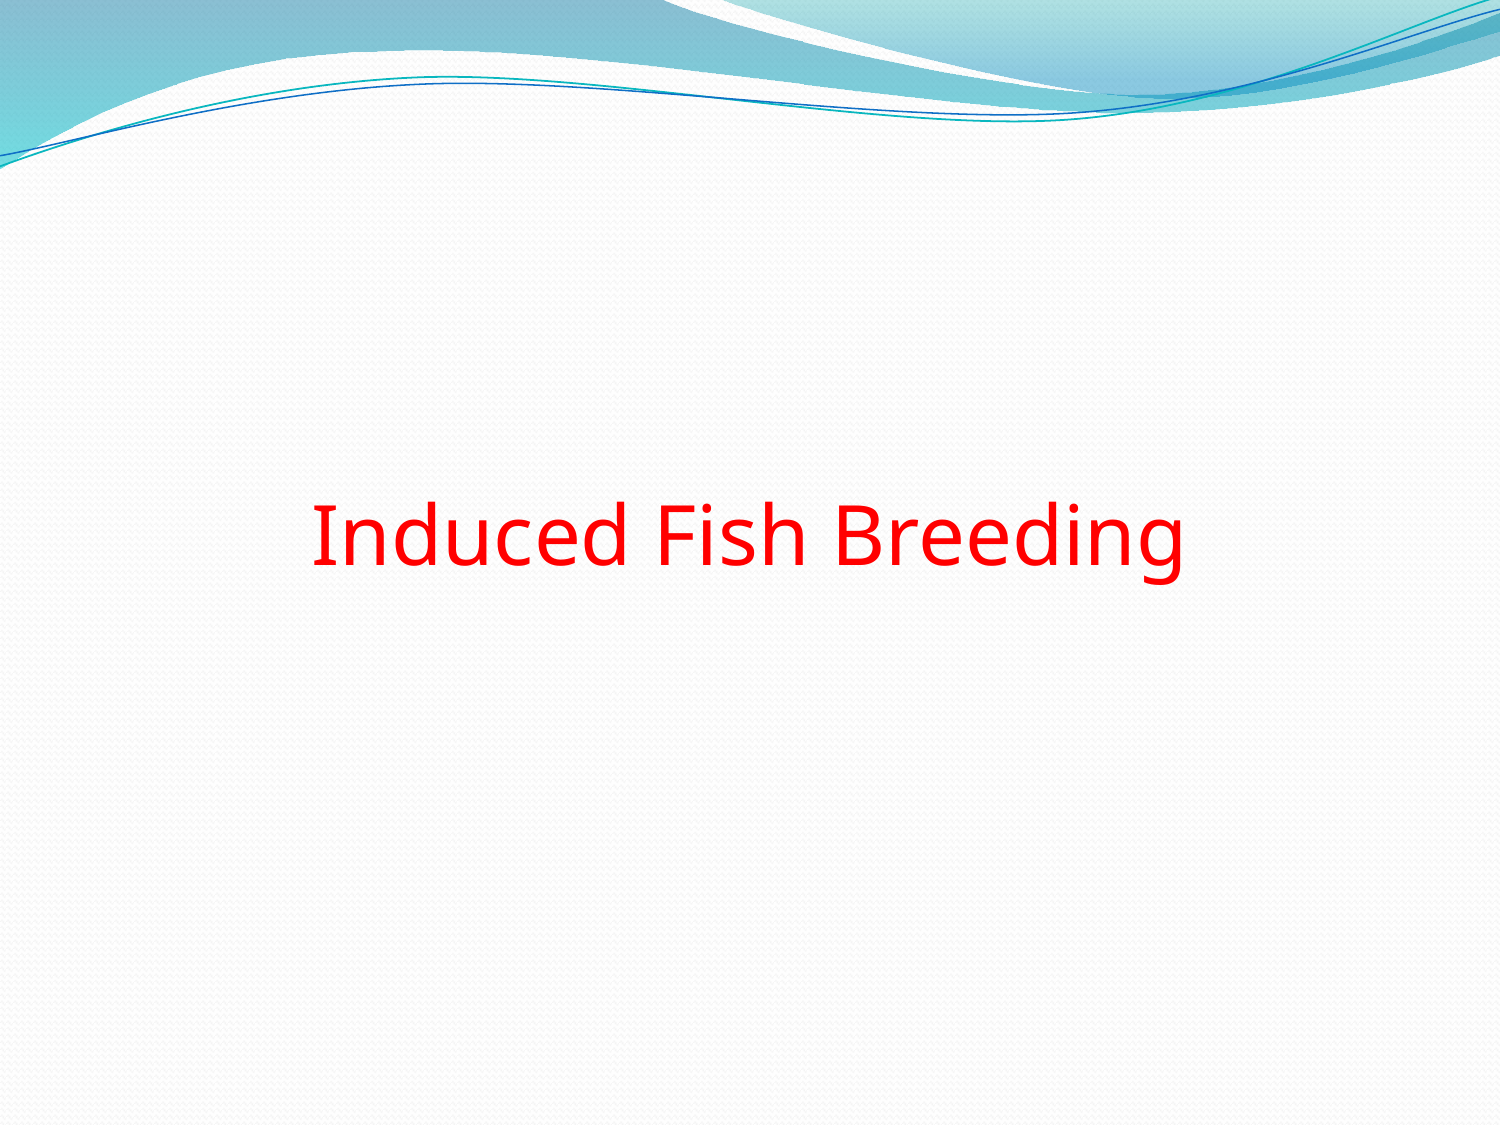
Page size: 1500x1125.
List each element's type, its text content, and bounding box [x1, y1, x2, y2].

list Induced Fish Breeding [75, 317, 1425, 763]
